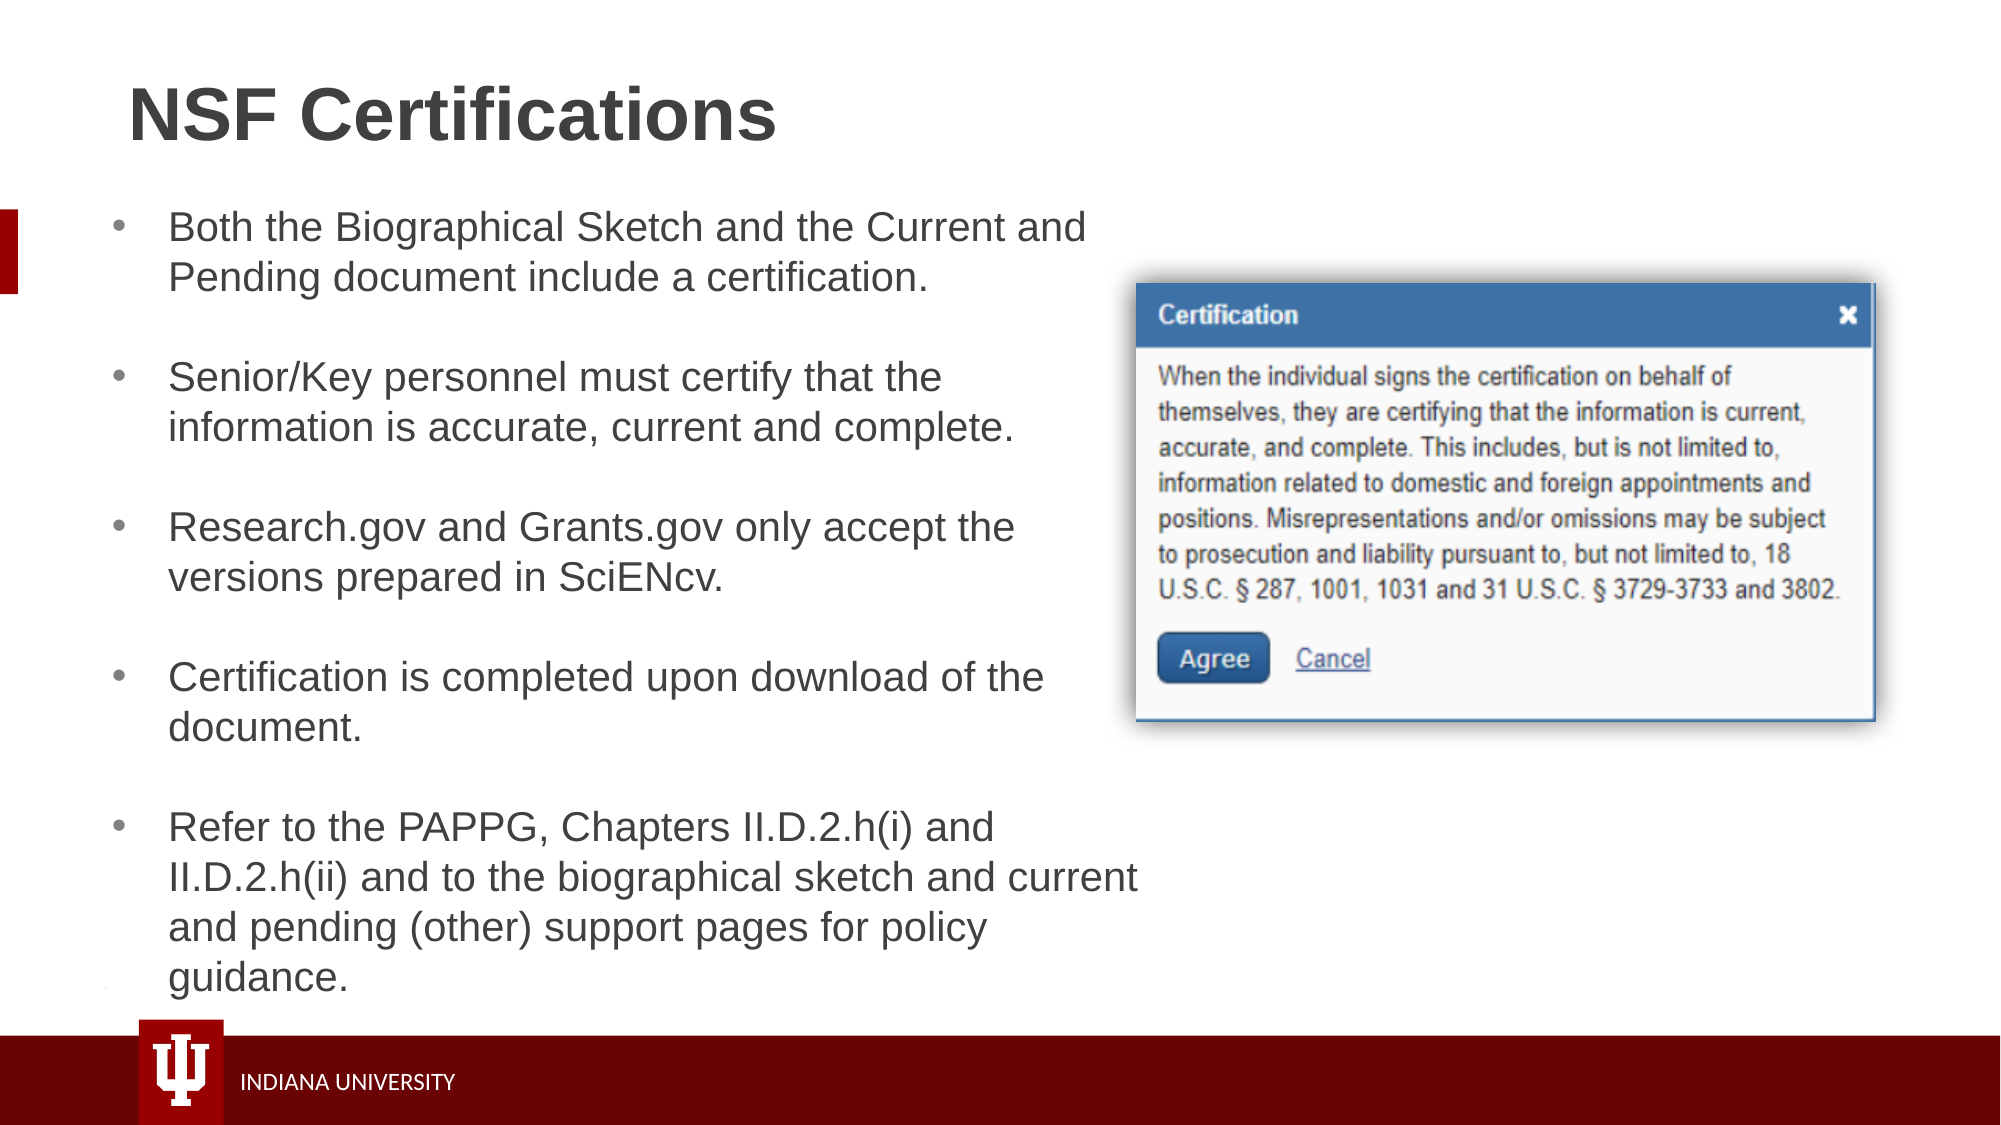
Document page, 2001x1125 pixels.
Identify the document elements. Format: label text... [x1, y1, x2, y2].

title NSF Certifications [113, 39, 1876, 193]
list Both the Biographical Sketch and the Current and Pending document include a certification. Senior/Key personnel must certify that the information is accurate, current and complete. Research.gov and Grants.gov only accept the versions prepared in SciENcv. Certification is completed upon download of the document. Refer to the PAPPG, Chapters II.D.2.h(i) and II.D.2.h(ii) and to the biographical sketch and current and pending (other) support pages for policy guidance. [96, 192, 1170, 1015]
picture [105, 1015, 256, 1125]
picture [1136, 283, 1876, 722]
